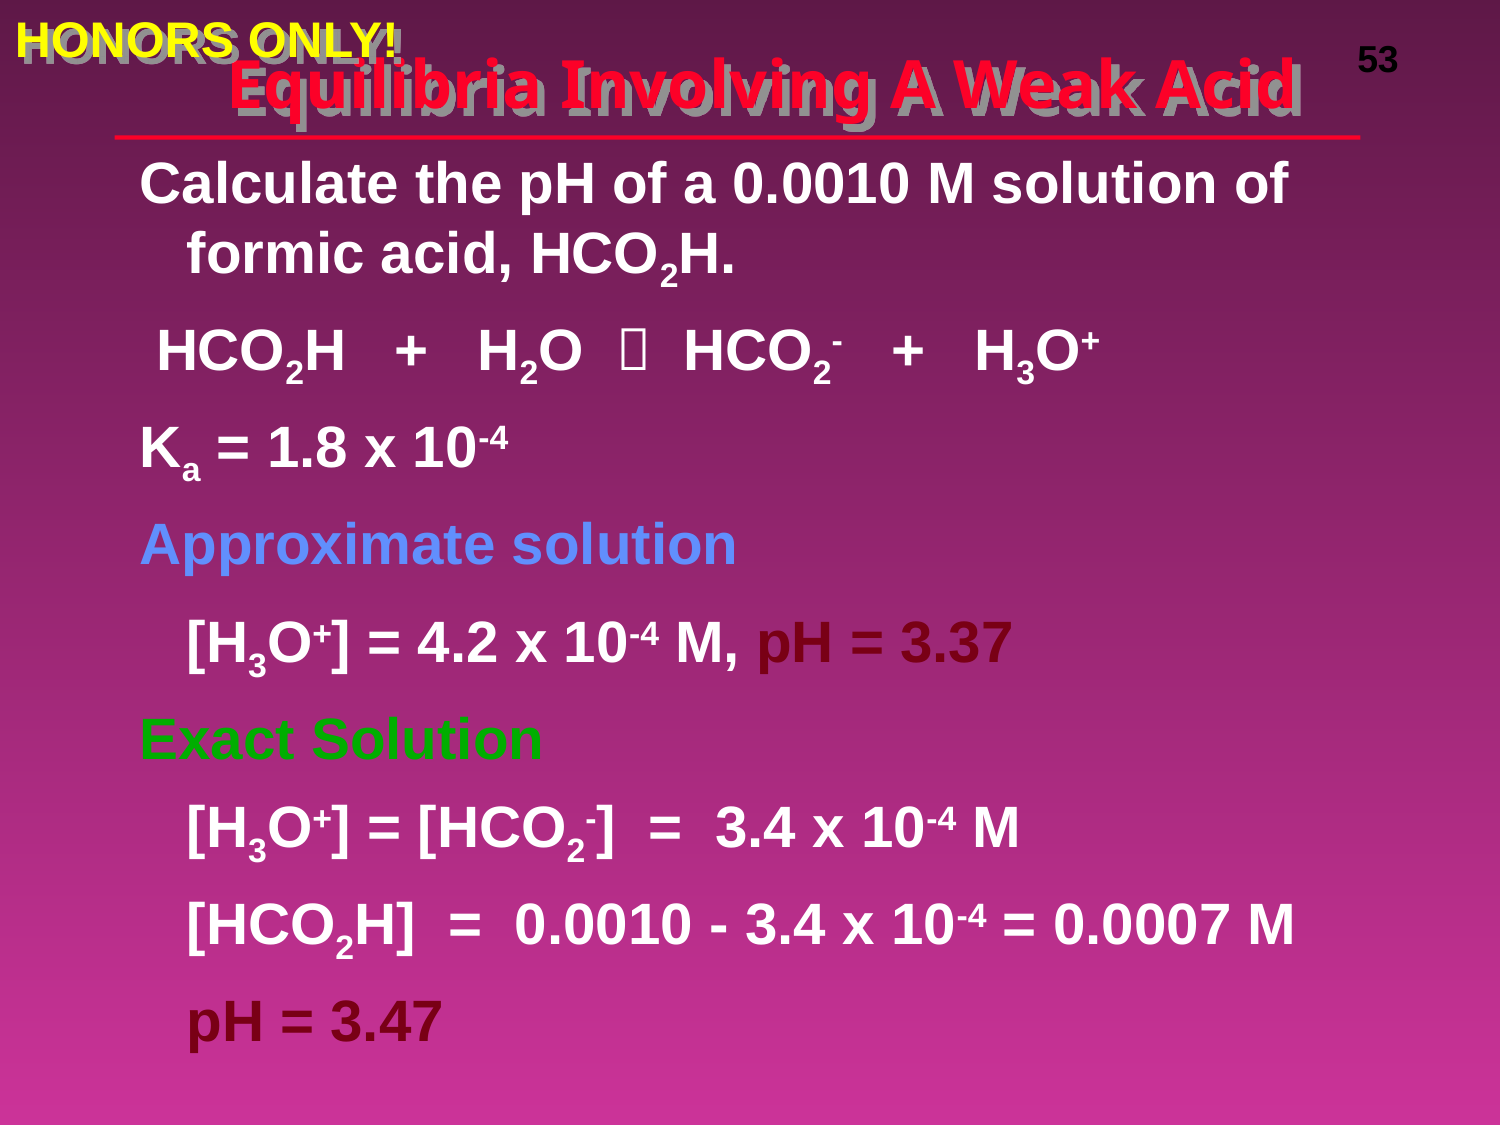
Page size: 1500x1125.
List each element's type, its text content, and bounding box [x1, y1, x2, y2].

list Calculate the pH of a 0.0010 M solution of formic acid, HCO2H. HCO2H + H2O  HCO2- + H3O+ Ka = 1.8 x 10-4 Approximate solution [H3O+] = 4.2 x 10-4 M, pH = 3.37 Exact Solution [H3O+] = [HCO2-] = 3.4 x 10-4 M [HCO2H] = 0.0010 - 3.4 x 10-4 = 0.0007 M pH = 3.47 [125, 137, 1375, 1013]
text_box HONORS ONLY! [0, 0, 425, 75]
title Equilibria Involving A Weak Acid [162, 24, 1363, 137]
